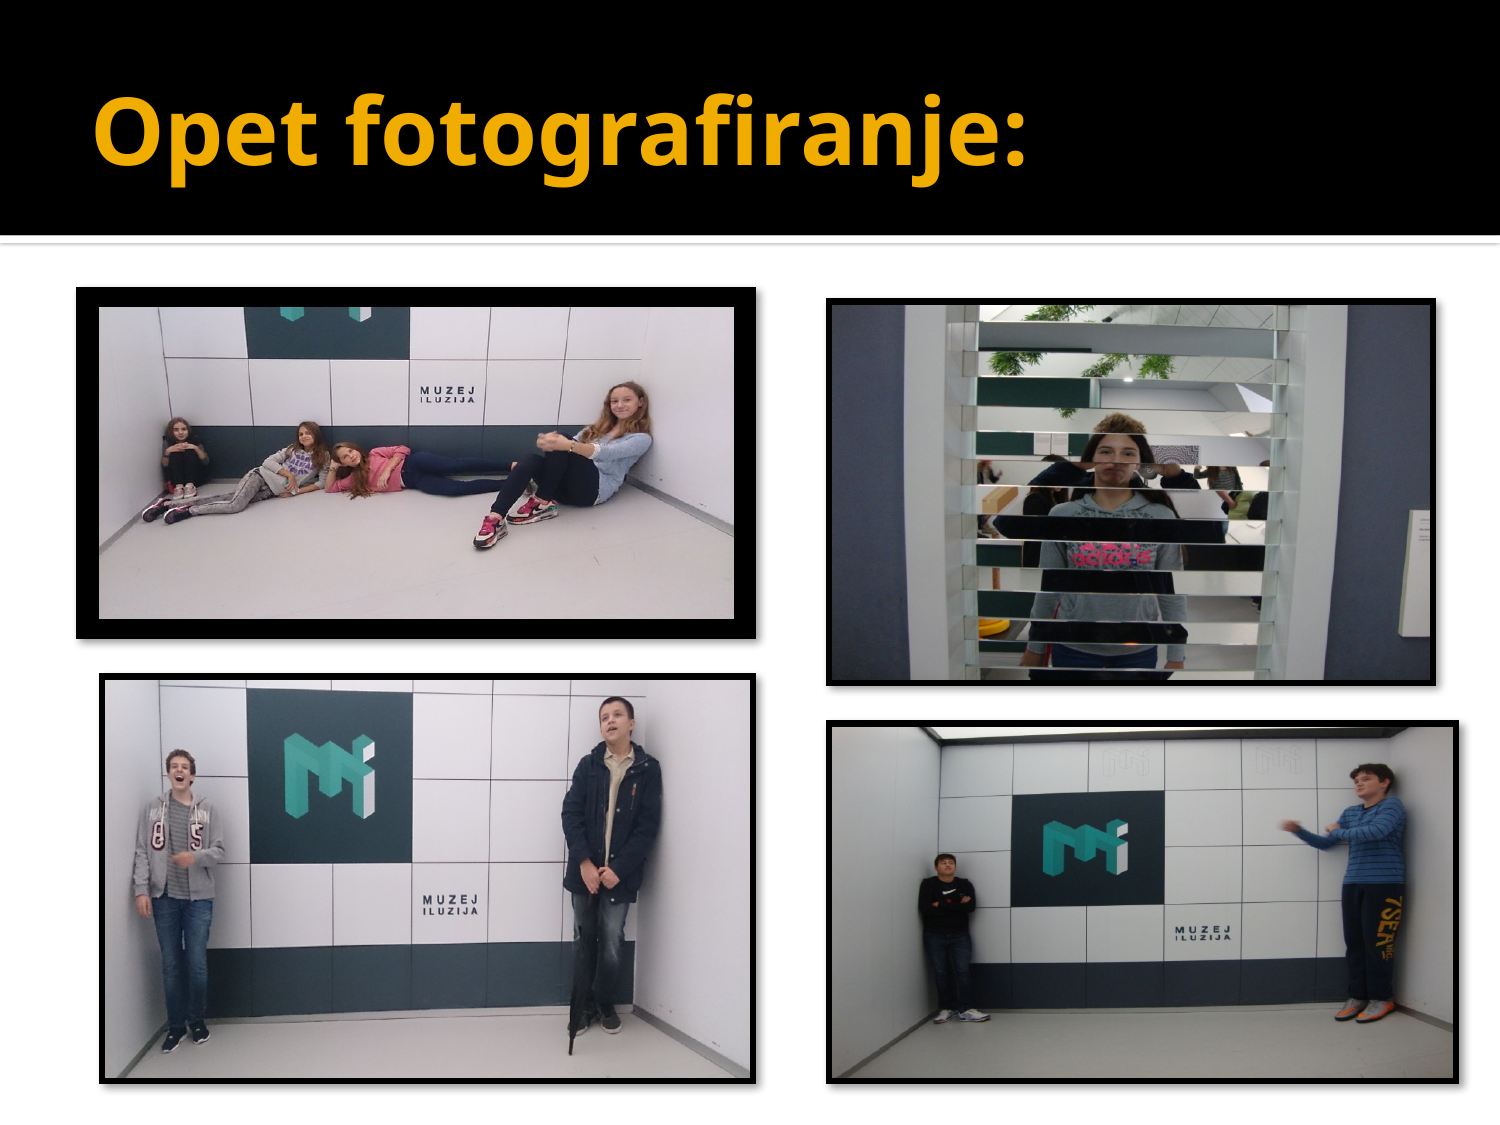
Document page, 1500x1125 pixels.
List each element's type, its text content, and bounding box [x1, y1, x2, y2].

picture [105, 679, 750, 1079]
picture [831, 304, 1430, 680]
title Opet fotografiranje: [75, 25, 1425, 231]
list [81, 292, 750, 633]
picture [831, 726, 1454, 1079]
